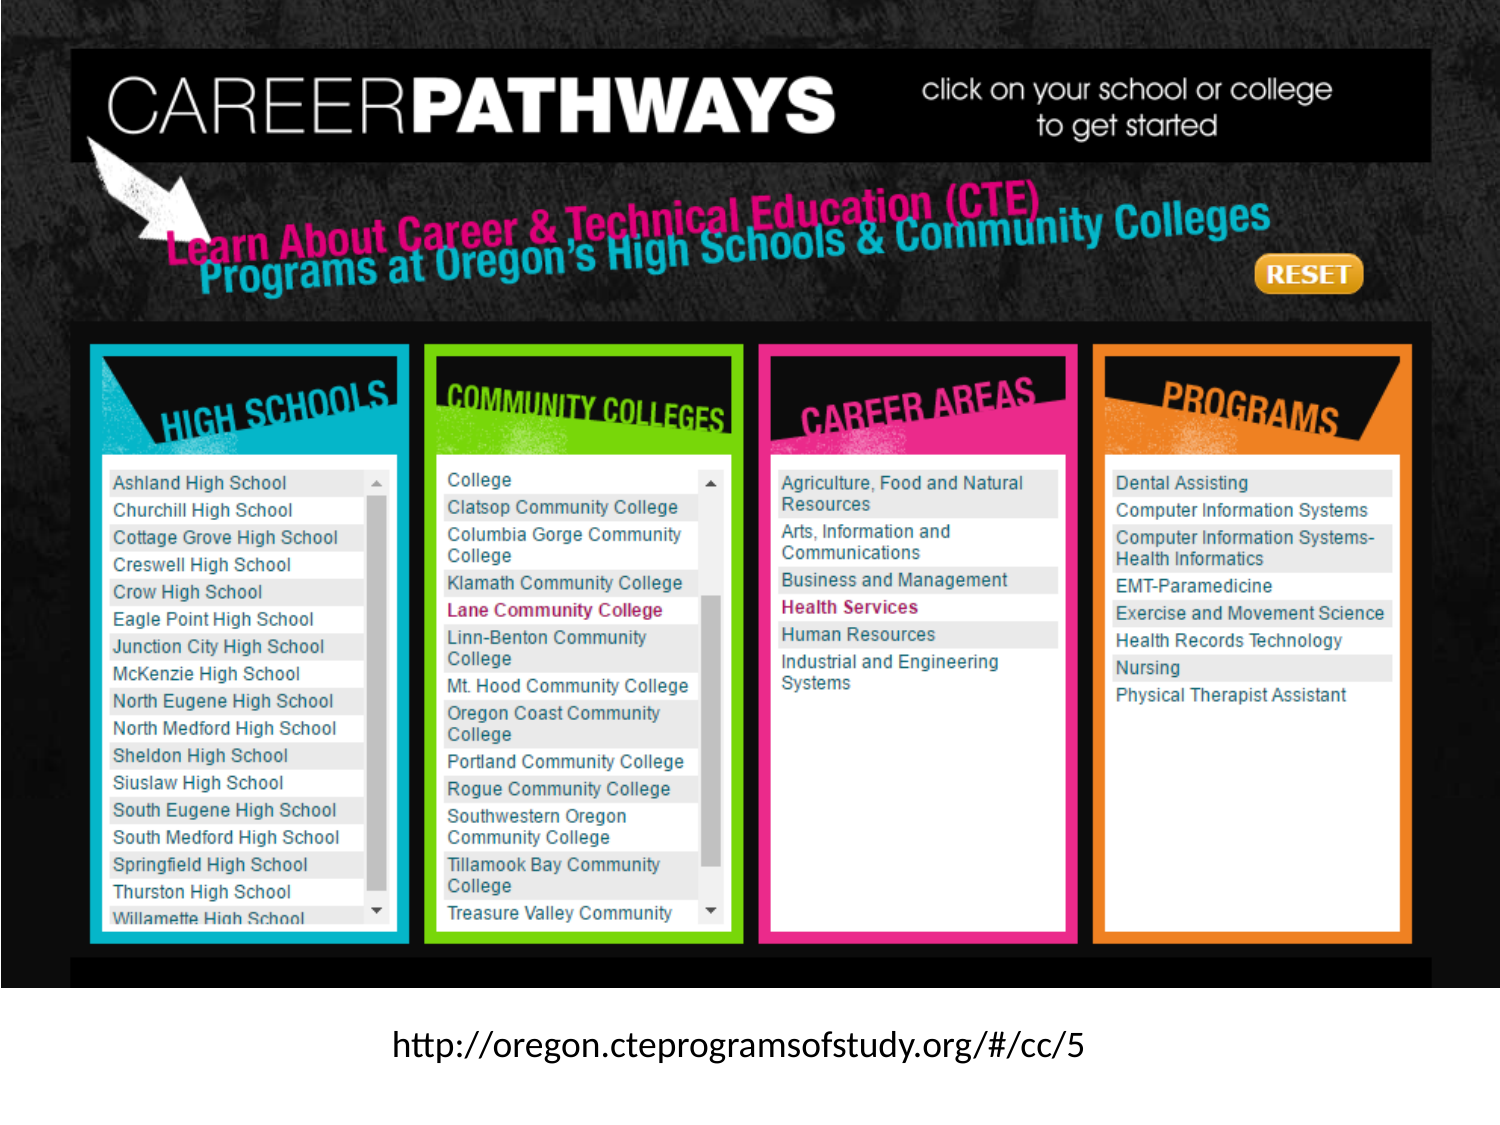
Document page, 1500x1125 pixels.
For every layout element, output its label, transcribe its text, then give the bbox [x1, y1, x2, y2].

picture [1, 0, 1500, 988]
text_box http://oregon.cteprogramsofstudy.org/#/cc/5 [377, 1012, 1142, 1073]
